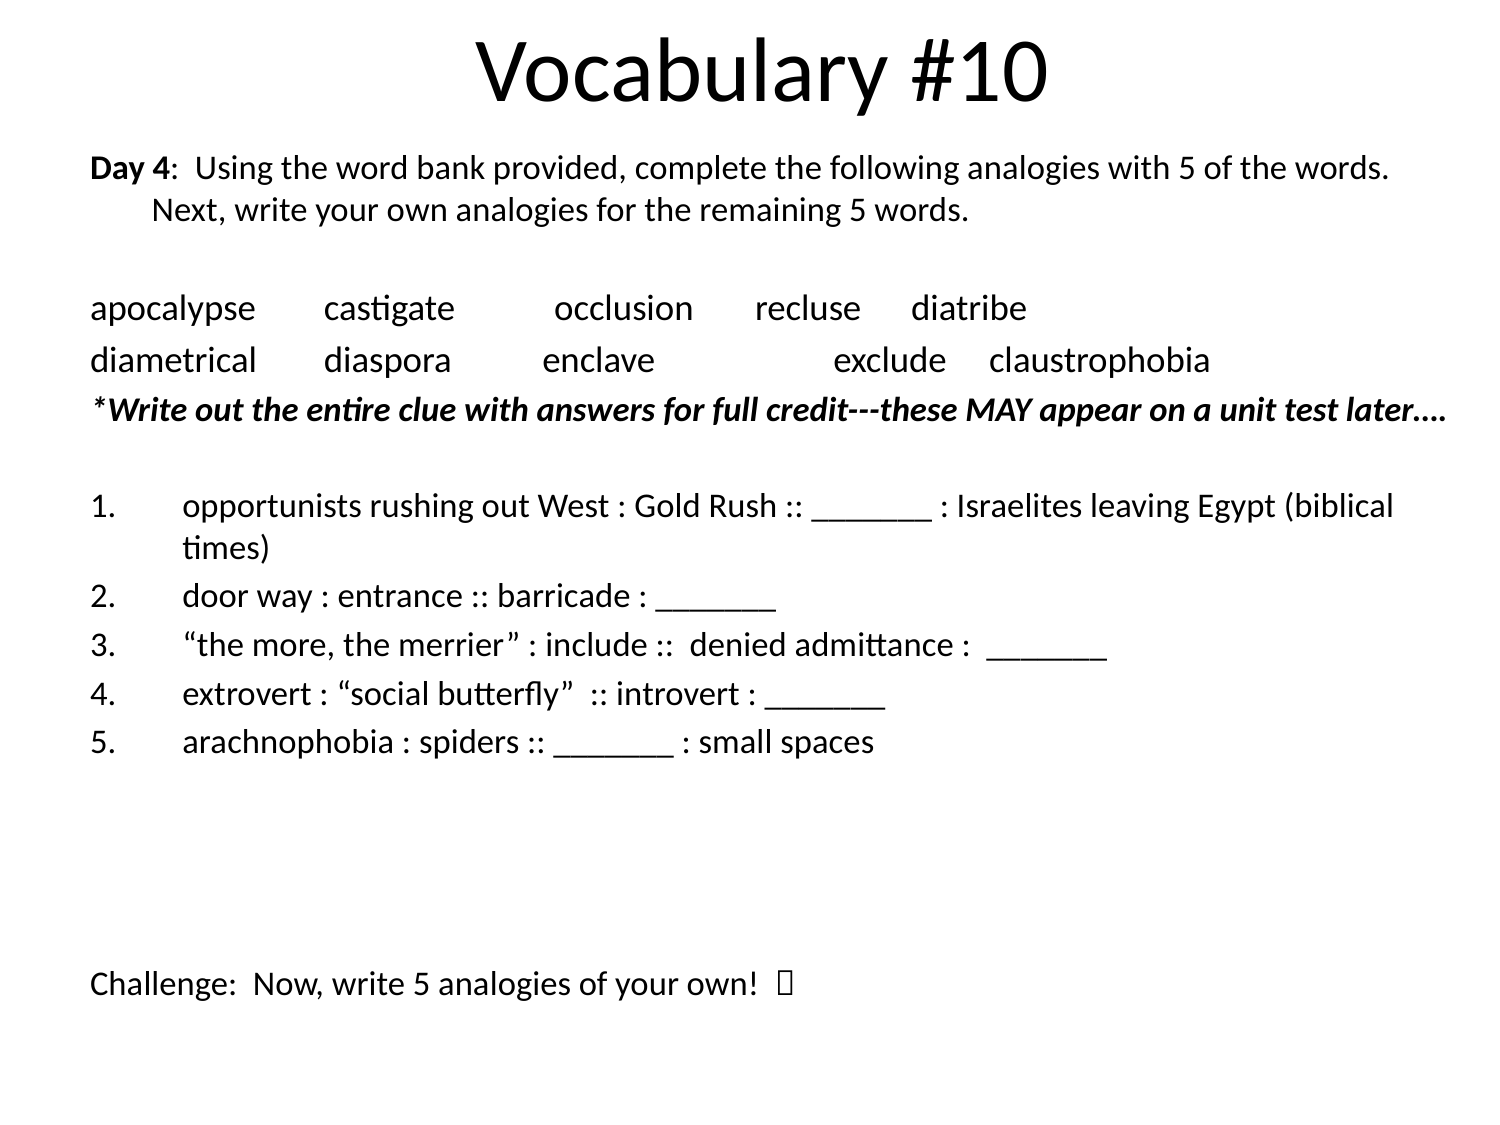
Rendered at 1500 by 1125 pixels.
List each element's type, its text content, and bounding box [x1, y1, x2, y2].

list Day 4: Using the word bank provided, complete the following analogies with 5 of the words. Next, write your own analogies for the remaining 5 words. apocalypse castigate occlusion recluse diatribe diametrical diaspora enclave exclude claustrophobia *Write out the entire clue with answers for full credit---these MAY appear on a unit test later…. opportunists rushing out West : Gold Rush :: _______ : Israelites leaving Egypt (biblical times) door way : entrance :: barricade : _______ “the more, the merrier” : include :: denied admittance : _______ extrovert : “social butterfly” :: introvert : _______ arachnophobia : spiders :: _______ : small spaces Challenge: Now, write 5 analogies of your own!  [75, 137, 1475, 1013]
title Vocabulary #10 [87, 0, 1438, 130]
